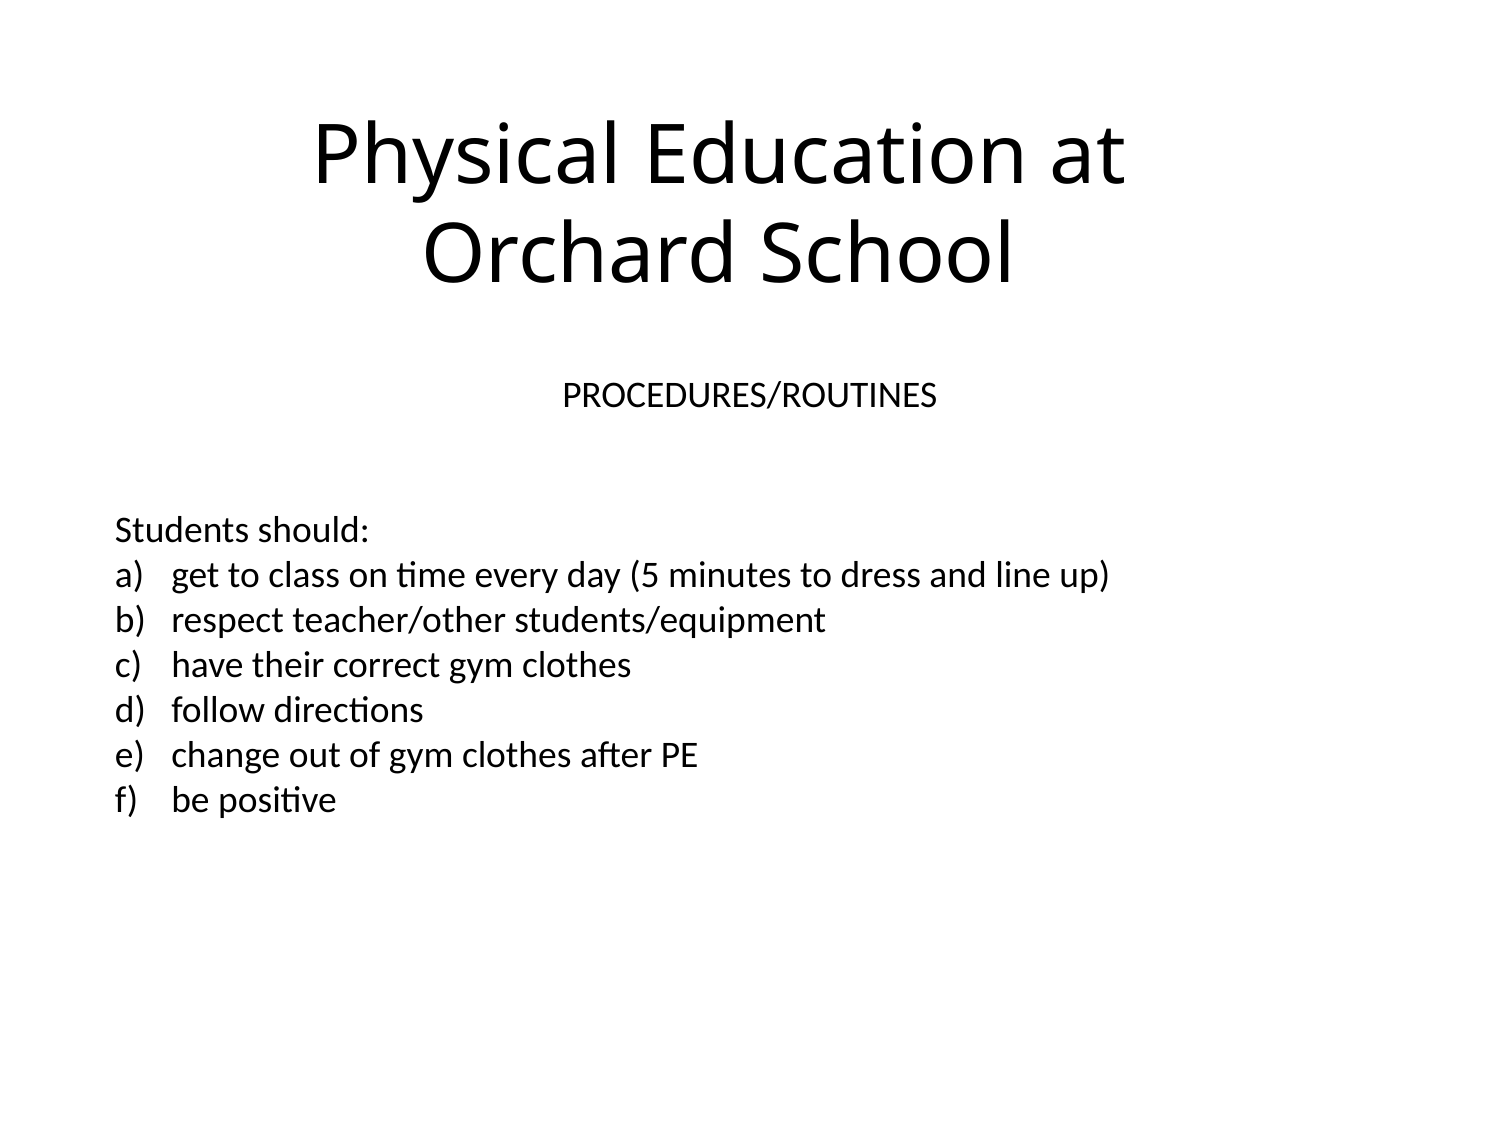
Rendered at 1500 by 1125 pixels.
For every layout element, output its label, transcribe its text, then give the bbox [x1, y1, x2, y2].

text_box PROCEDURES/ROUTINES Students should: get to class on time every day (5 minutes to dress and line up) respect teacher/other students/equipment have their correct gym clothes follow directions change out of gym clothes after PE be positive [99, 362, 1400, 1125]
title Physical Education at Orchard School [249, 125, 1188, 276]
